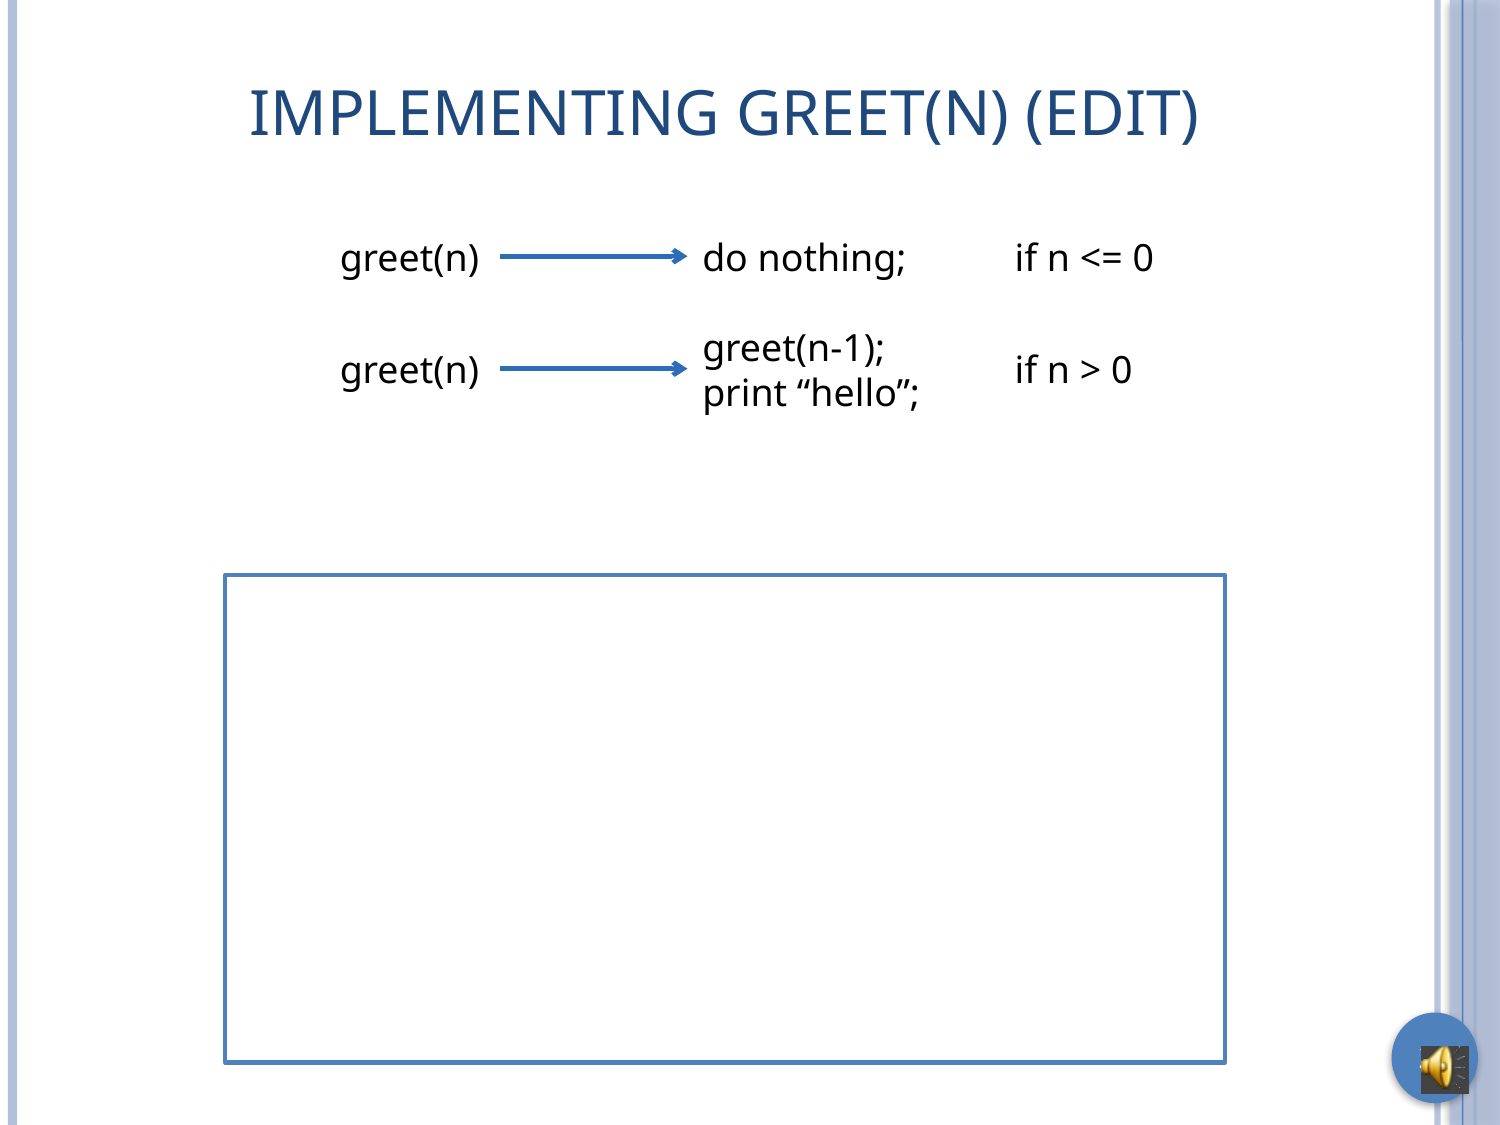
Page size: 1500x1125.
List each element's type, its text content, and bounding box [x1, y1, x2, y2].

text_box greet(n-1); print “hello”; [685, 298, 977, 439]
text_box if n <= 0 [998, 210, 1214, 302]
title Implementing greet(n) (Edit) [75, 45, 1375, 175]
text_box do nothing; [685, 210, 977, 298]
text_box greet(n) [323, 323, 502, 414]
text_box greet(n) [323, 210, 502, 302]
picture [1419, 1044, 1471, 1096]
text_box if n > 0 [998, 323, 1214, 414]
text_box [223, 573, 1227, 1065]
